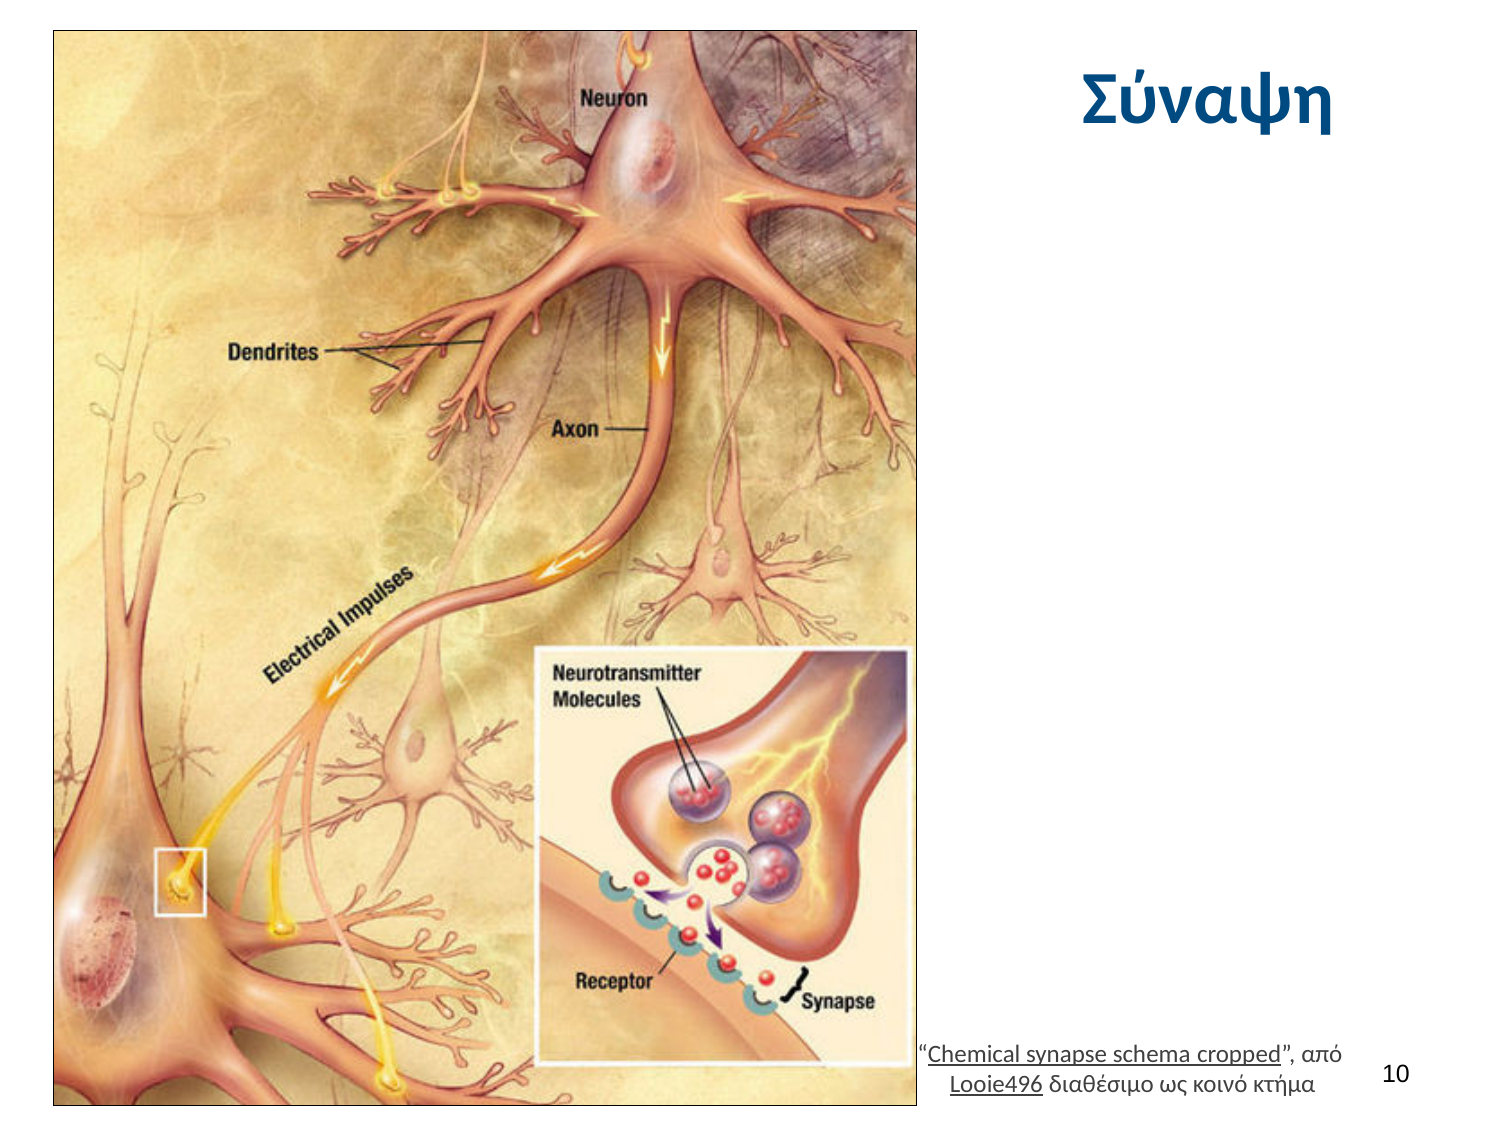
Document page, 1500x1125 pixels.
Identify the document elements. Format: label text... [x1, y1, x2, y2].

picture [52, 30, 917, 1107]
text_box “Chemical synapse schema cropped”, από Looie496 διαθέσιμο ως κοινό κτήμα [920, 1030, 1365, 1105]
title Σύναψη [916, 19, 1500, 169]
slide_number 9 [1074, 1042, 1425, 1103]
